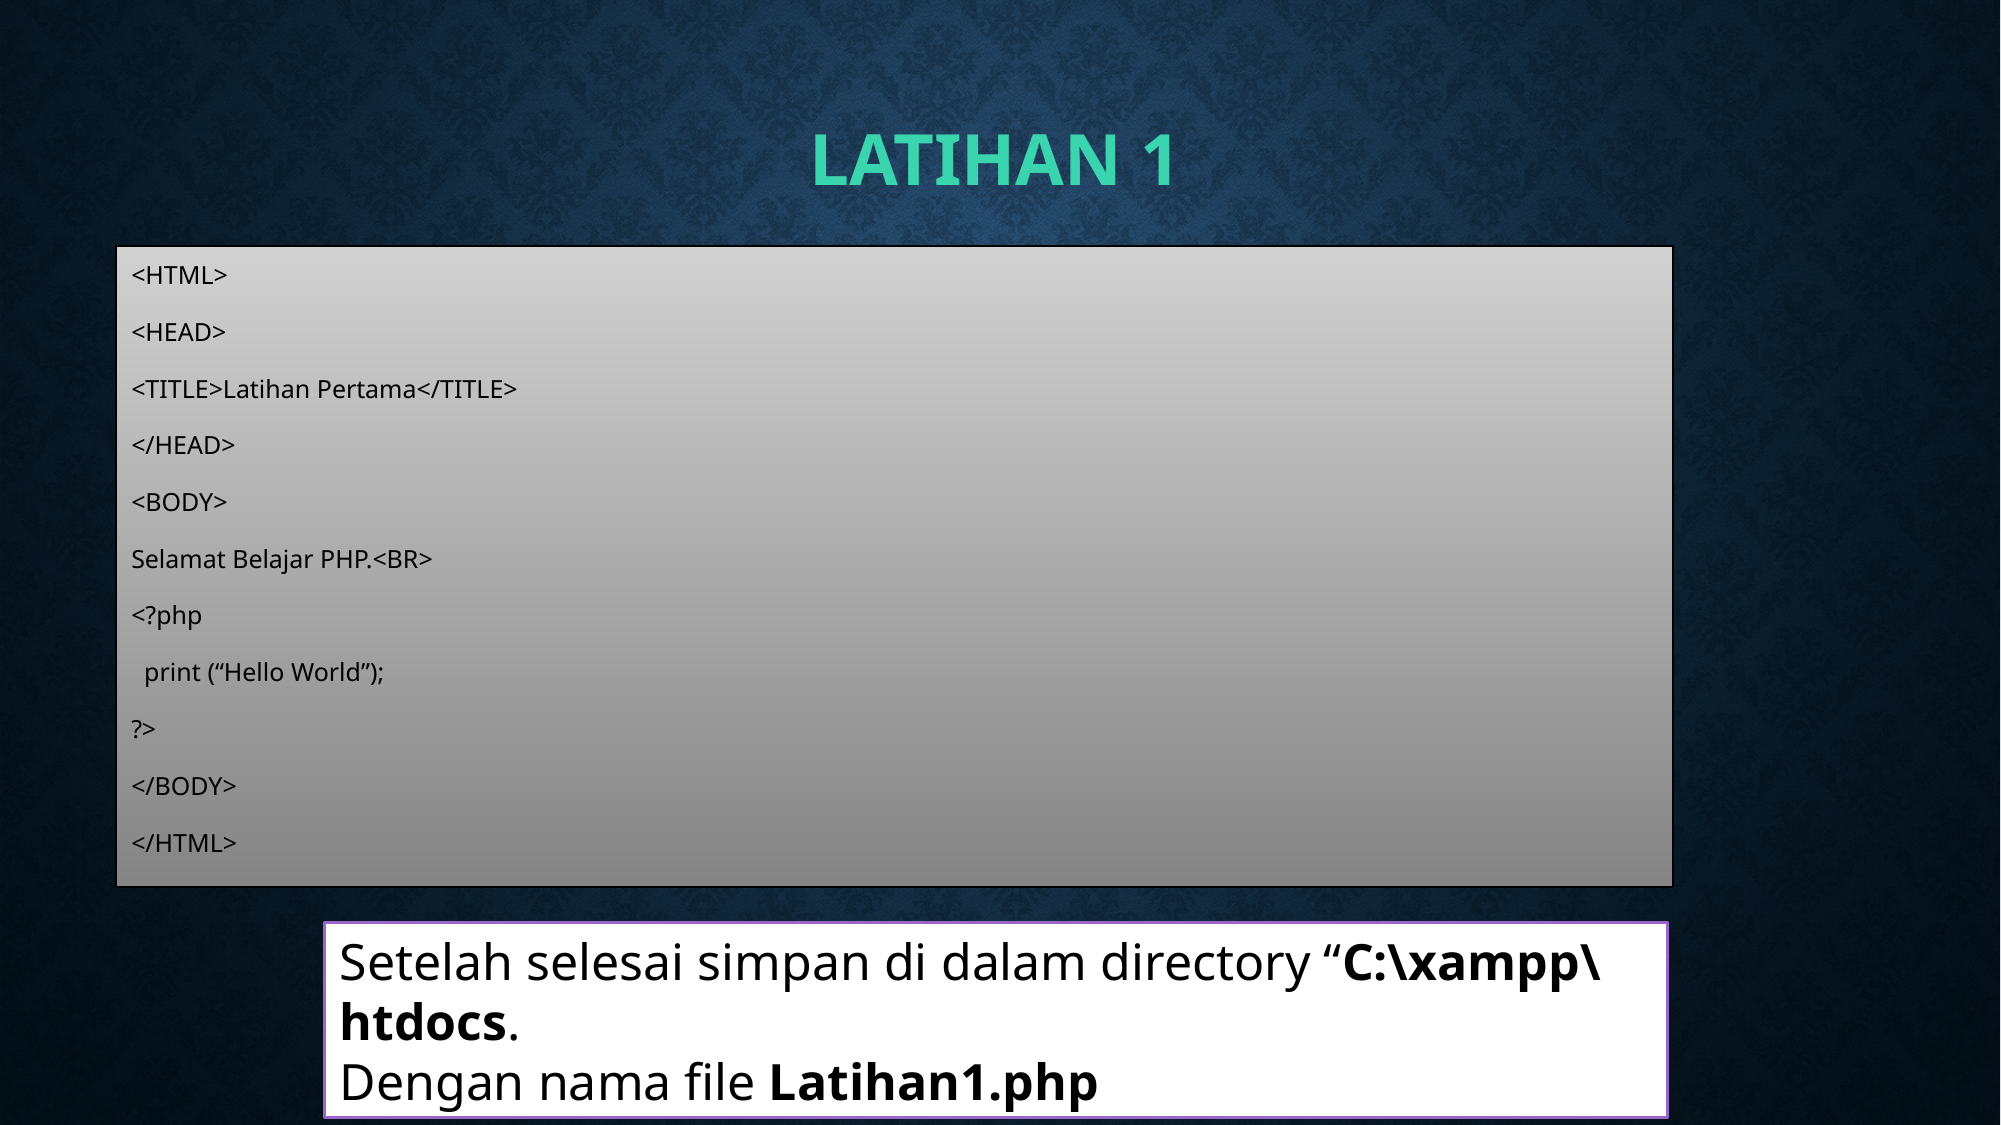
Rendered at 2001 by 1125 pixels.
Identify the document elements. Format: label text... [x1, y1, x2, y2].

list <HTML> <HEAD> <TITLE>Latihan Pertama</TITLE> </HEAD> <BODY> Selamat Belajar PHP.<BR> <?php print (“Hello World”); ?> </BODY> </HTML> [115, 245, 1674, 888]
title LATIHAN 1 [320, 109, 1671, 216]
text_box Setelah selesai simpan di dalam directory “C:\xampp\htdocs. Dengan nama file Latihan1.php [323, 921, 1669, 1119]
